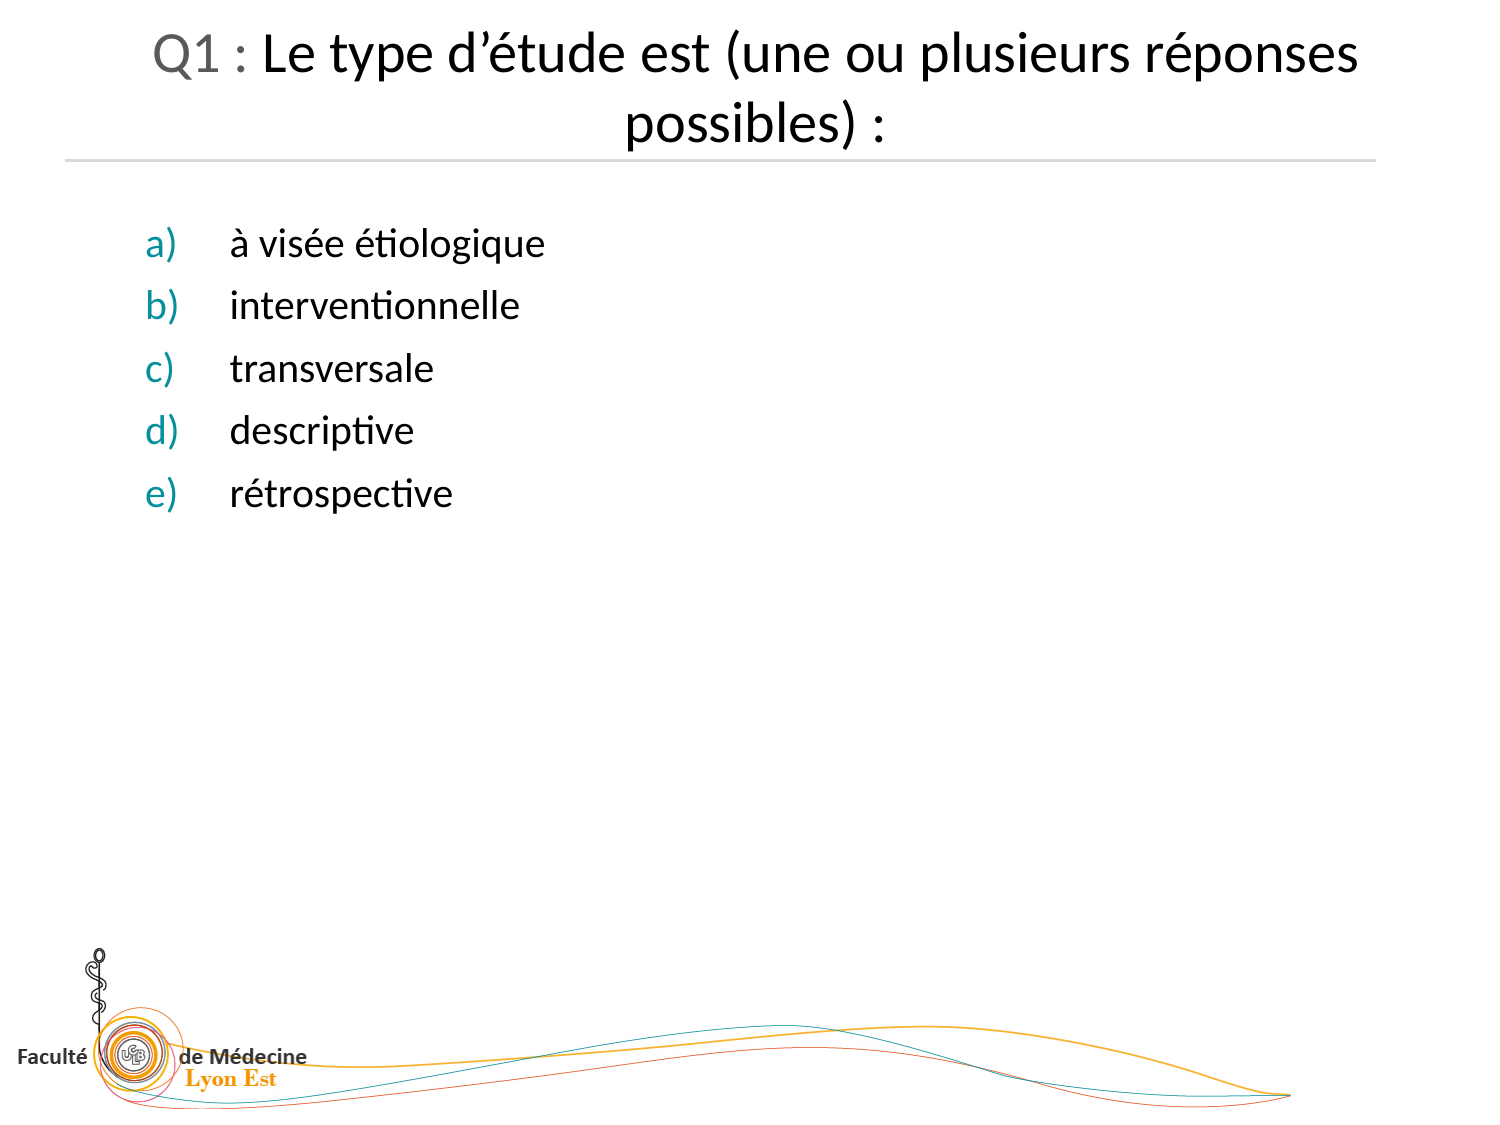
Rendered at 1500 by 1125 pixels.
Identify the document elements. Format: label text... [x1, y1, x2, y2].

title Q1 : Le type d’étude est (une ou plusieurs réponses possibles) : [41, 19, 1471, 149]
list à visée étiologique interventionnelle transversale descriptive rétrospective [64, 208, 1392, 835]
picture [17, 948, 1291, 1109]
